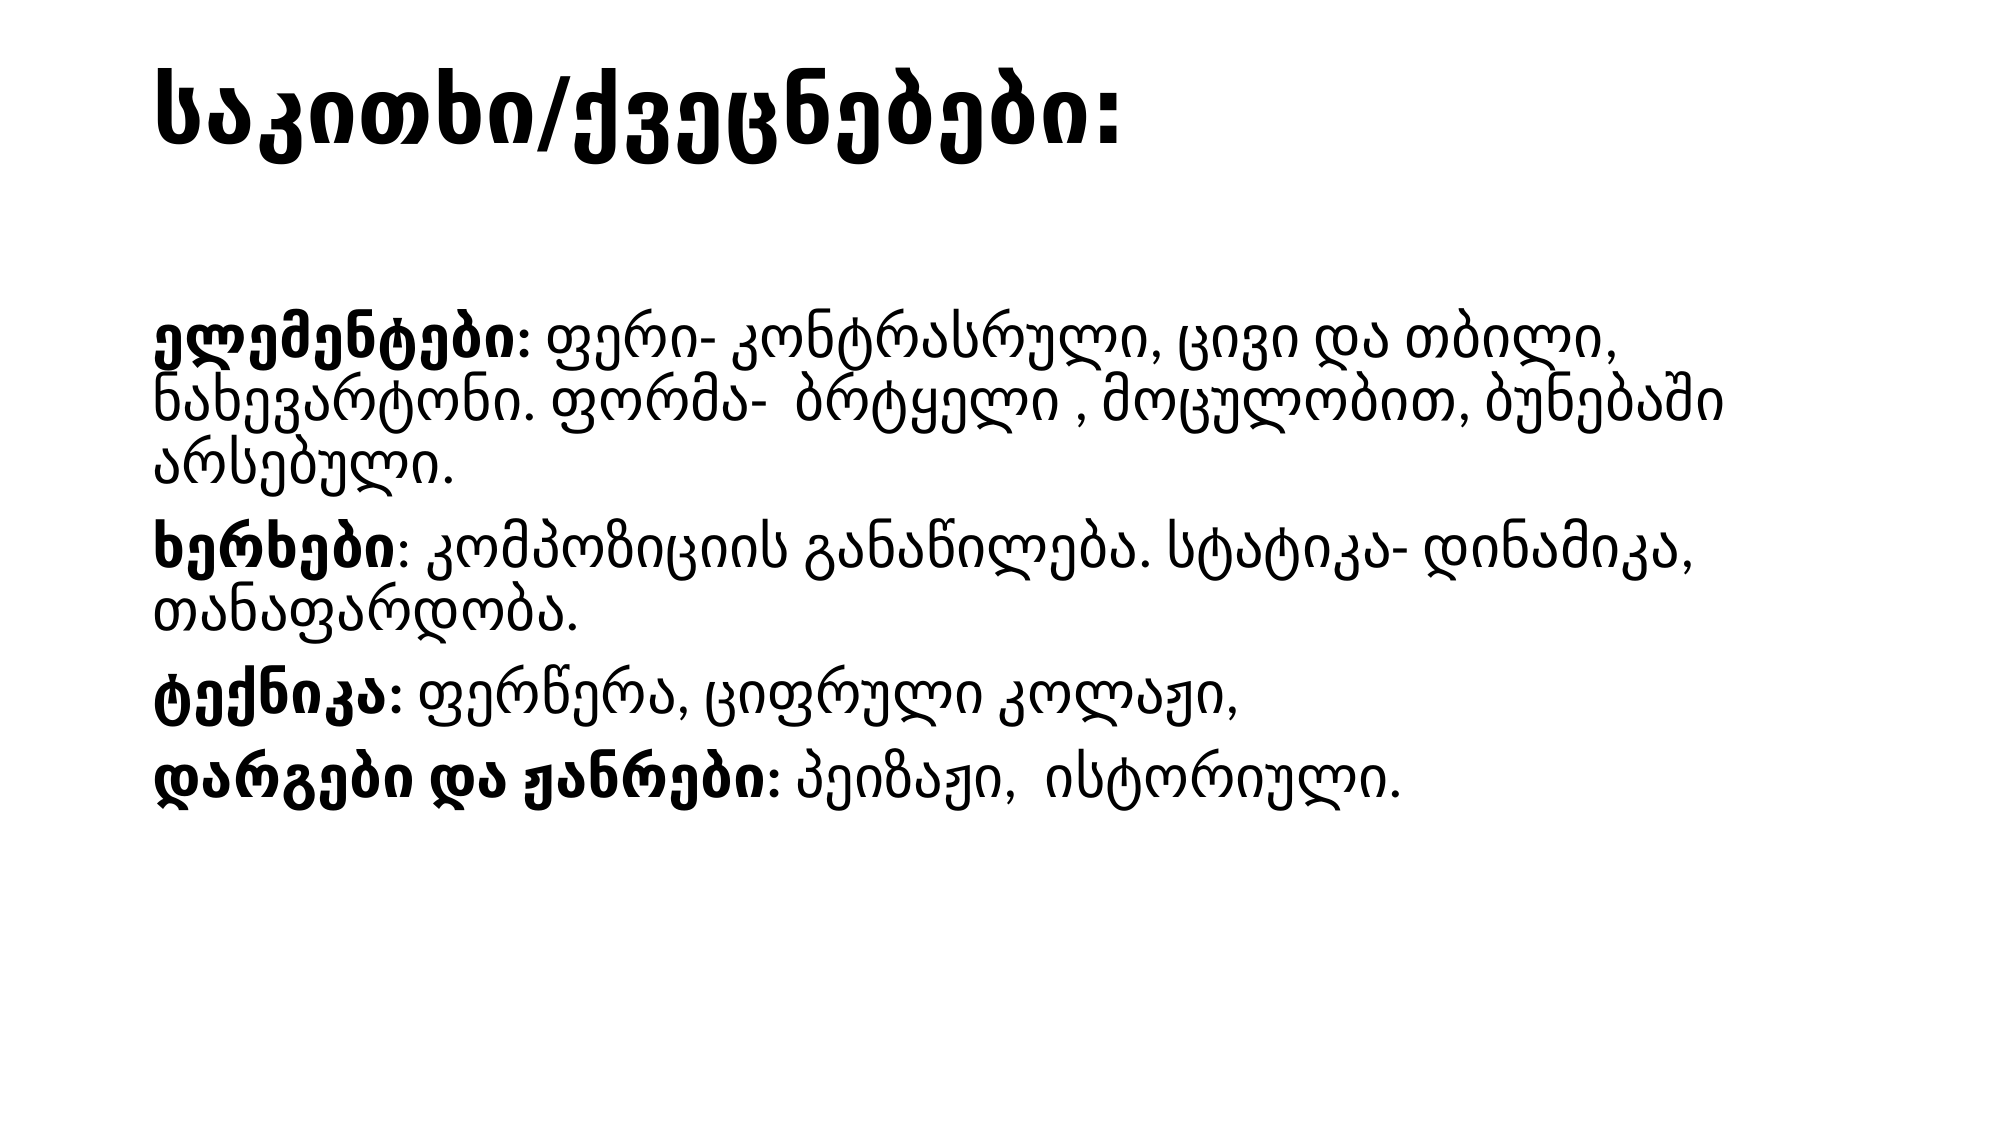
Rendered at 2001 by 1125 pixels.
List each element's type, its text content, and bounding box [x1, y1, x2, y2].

title საკითხი/ქვეცნებები: [137, 59, 1863, 278]
list ელემენტები: ფერი- კონტრასრული, ცივი და თბილი, ნახევარტონი. ფორმა- ბრტყელი , მოცულობით, ბუნებაში არსებული. ხერხები: კომპოზიციის განაწილება. სტატიკა- დინამიკა, თანაფარდობა. ტექნიკა: ფერწერა, ციფრული კოლაჟი, დარგები და ჟანრები: პეიზაჟი, ისტორიული. [137, 299, 1863, 1014]
